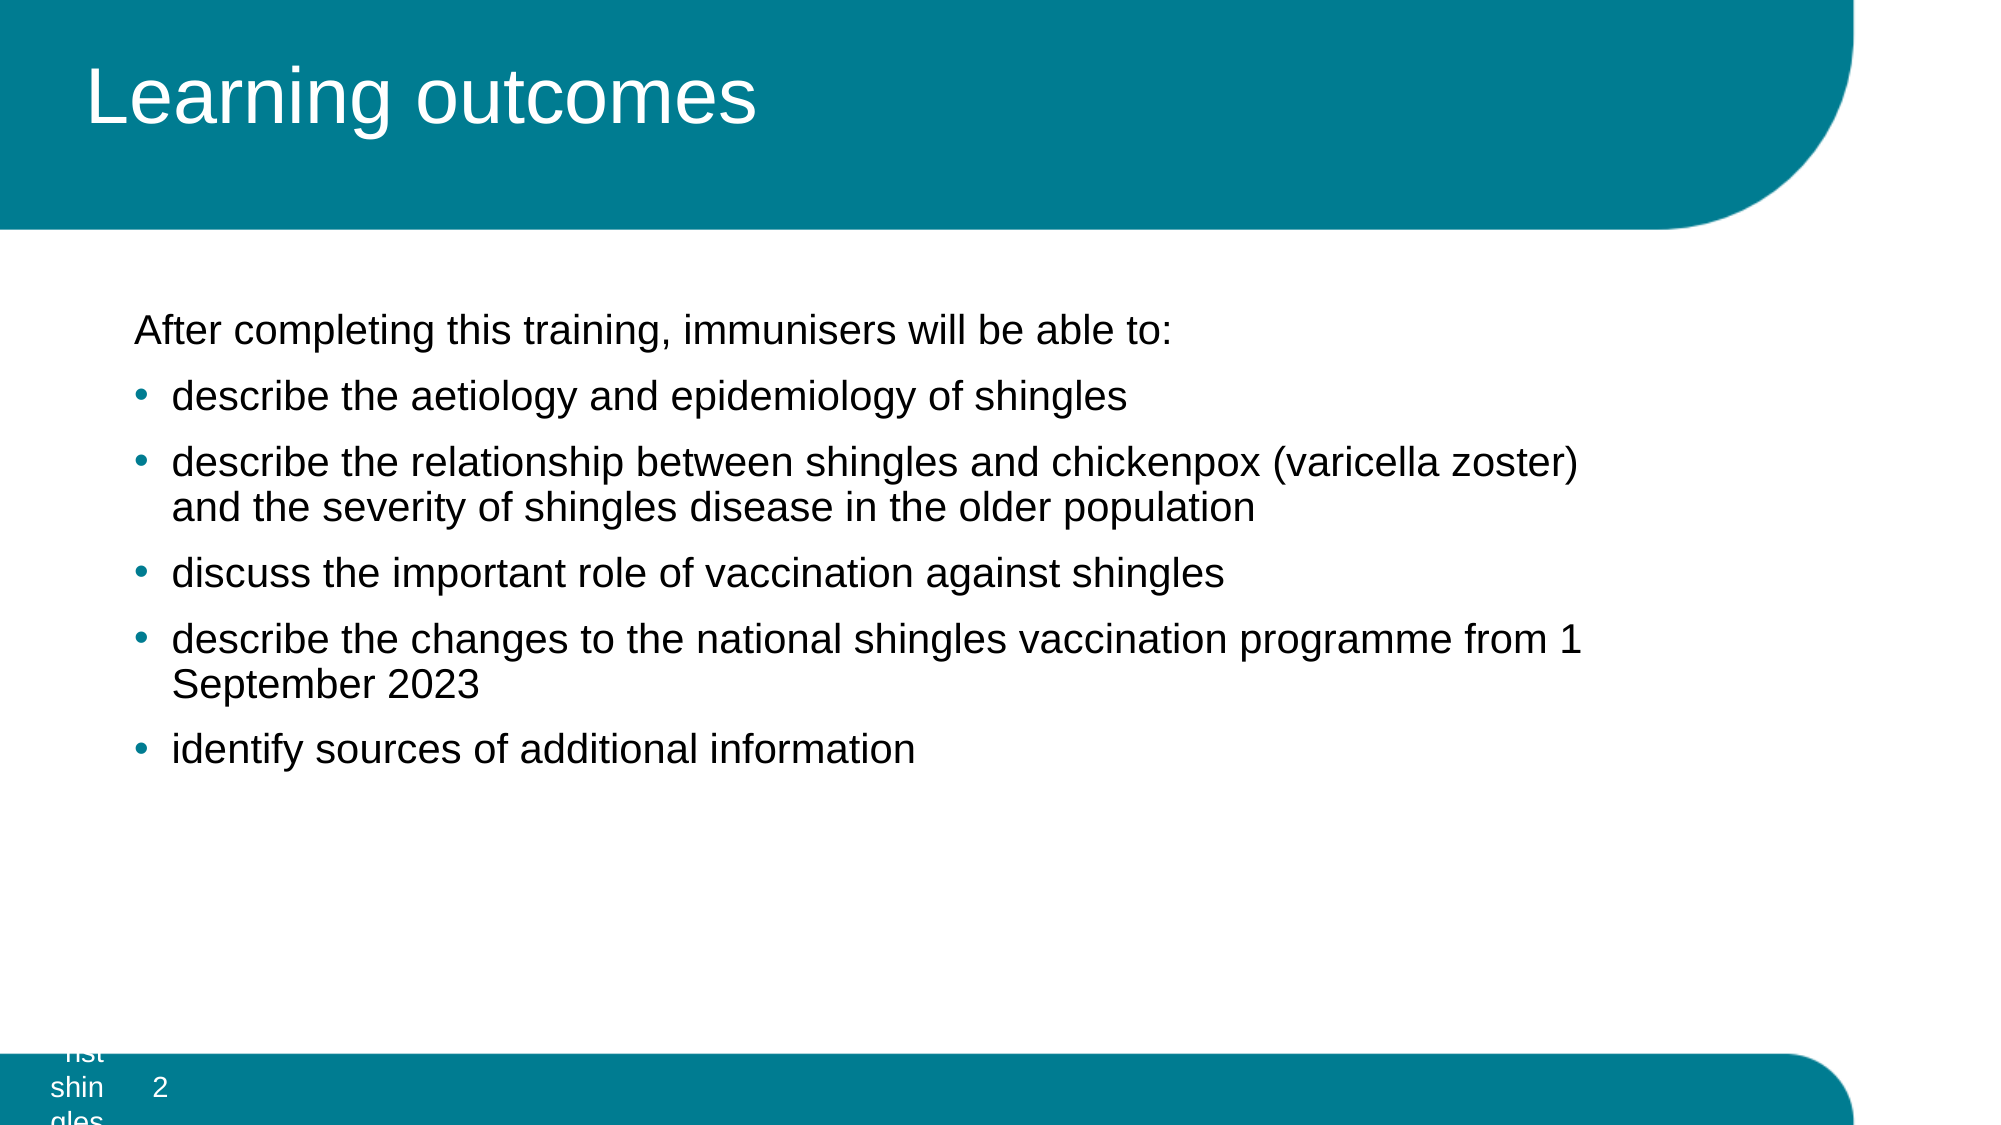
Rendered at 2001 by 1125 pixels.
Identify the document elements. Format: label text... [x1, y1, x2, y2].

slide_number Vaccination against shingles (Herpes Zoster) [21, 1056, 120, 1117]
footer 2 [137, 1056, 1780, 1116]
title Learning outcomes [70, 47, 1388, 154]
list After completing this training, immunisers will be able to: describe the aetiology and epidemiology of shingles describe the relationship between shingles and chickenpox (varicella zoster) and the severity of shingles disease in the older population discuss the important role of vaccination against shingles describe the changes to the national shingles vaccination programme from 1 September 2023 identify sources of additional information [119, 301, 1641, 1016]
